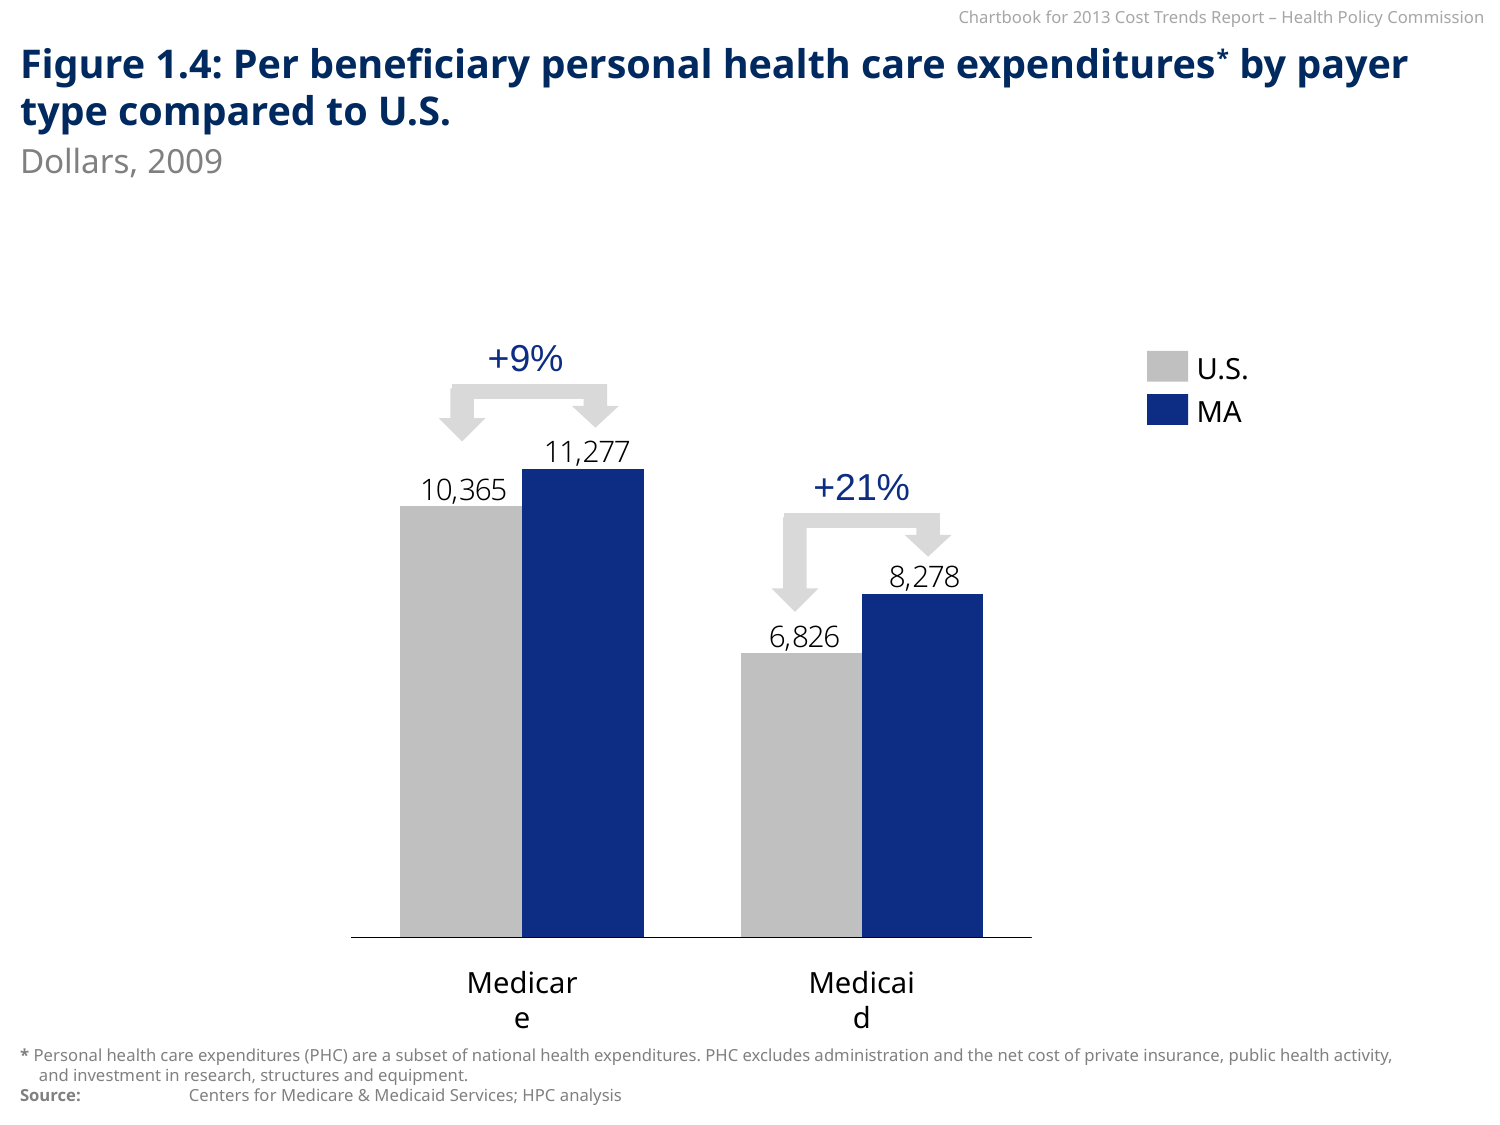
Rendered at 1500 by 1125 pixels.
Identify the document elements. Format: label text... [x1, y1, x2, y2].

title Figure 1.4: Per beneficiary personal health care expenditures* by payer type compared to U.S. [19, 38, 1463, 135]
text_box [330, 399, 1049, 954]
text_box Medicare [463, 962, 581, 1001]
text_box [1145, 349, 1190, 384]
list Dollars, 2009 [20, 140, 1463, 186]
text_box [438, 383, 620, 398]
text_box [1145, 392, 1190, 427]
text_box +9% [472, 326, 579, 382]
list * Personal health care expenditures (PHC) are a subset of national health expenditures. PHC excludes administration and the net cost of private insurance, public health activity, and investment in research, structures and equipment. Source: Centers for Medicare & Medicaid Services; HPC analysis [20, 467, 1407, 1105]
text_box U.S. [1194, 348, 1244, 387]
text_box MA [1195, 391, 1240, 430]
text_box Medicaid [804, 962, 919, 1001]
